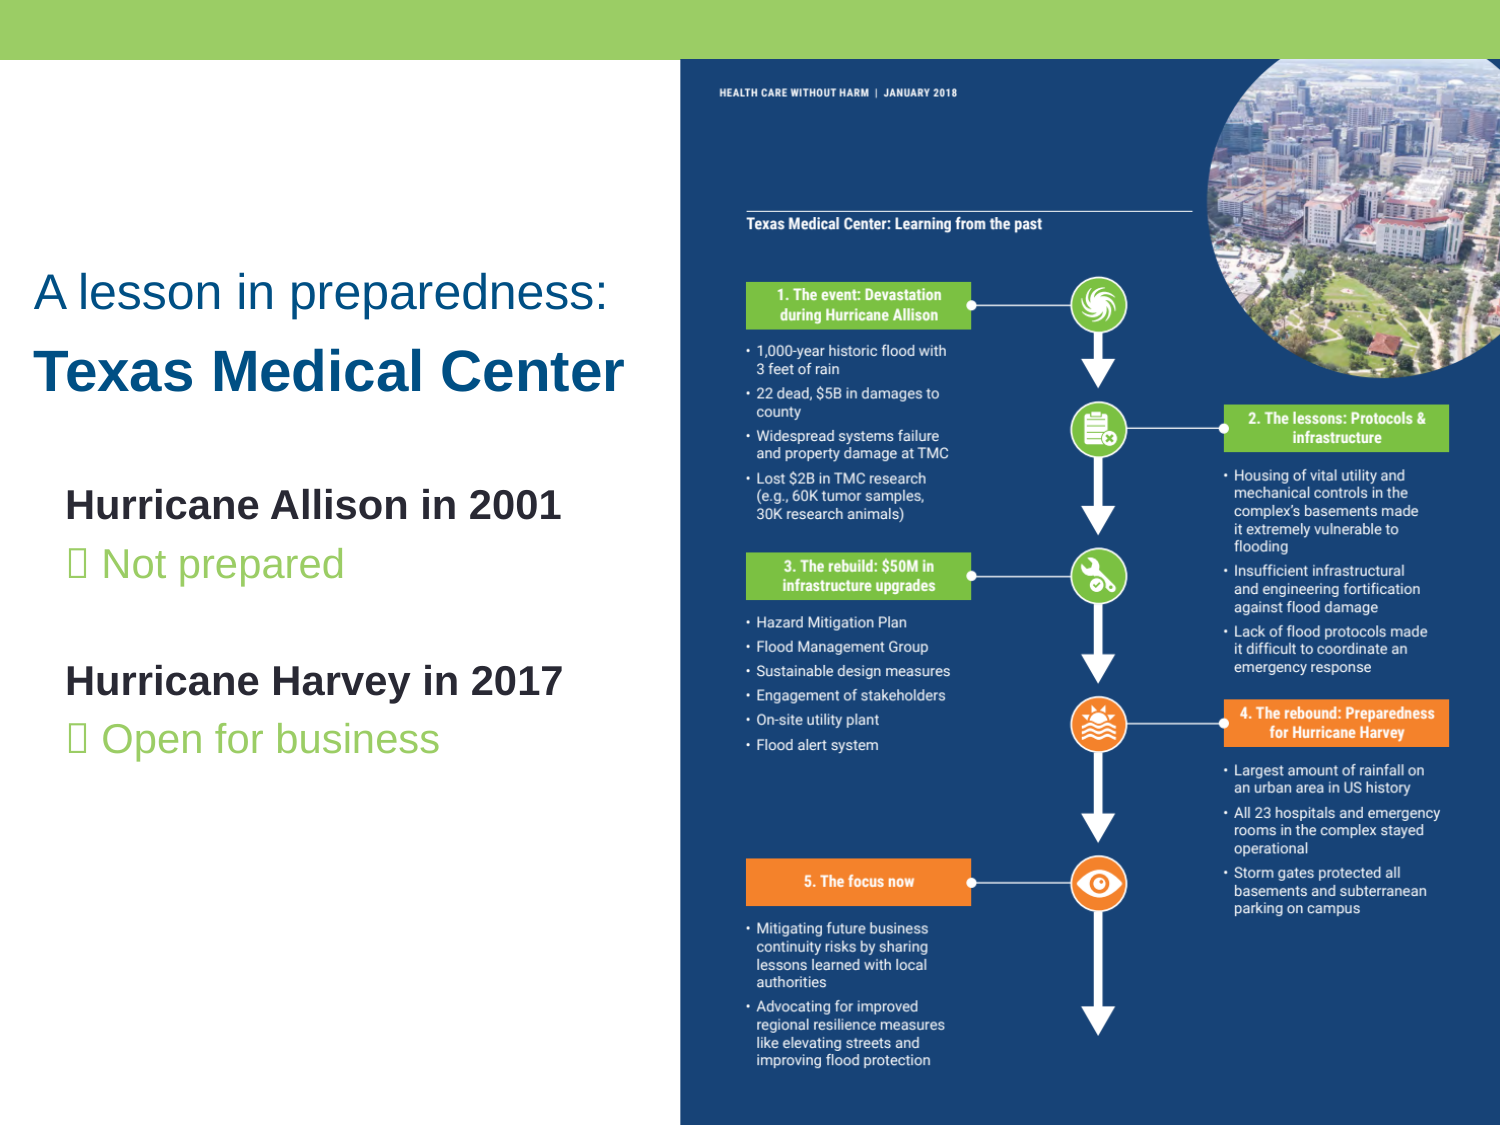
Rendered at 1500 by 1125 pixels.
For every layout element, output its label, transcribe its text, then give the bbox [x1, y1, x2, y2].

text_box A lesson in preparedness: Texas Medical Center [0, 259, 648, 412]
list Hurricane Allison in 2001  Not prepared Hurricane Harvey in 2017  Open for business [50, 470, 619, 817]
picture [679, 59, 1500, 1125]
